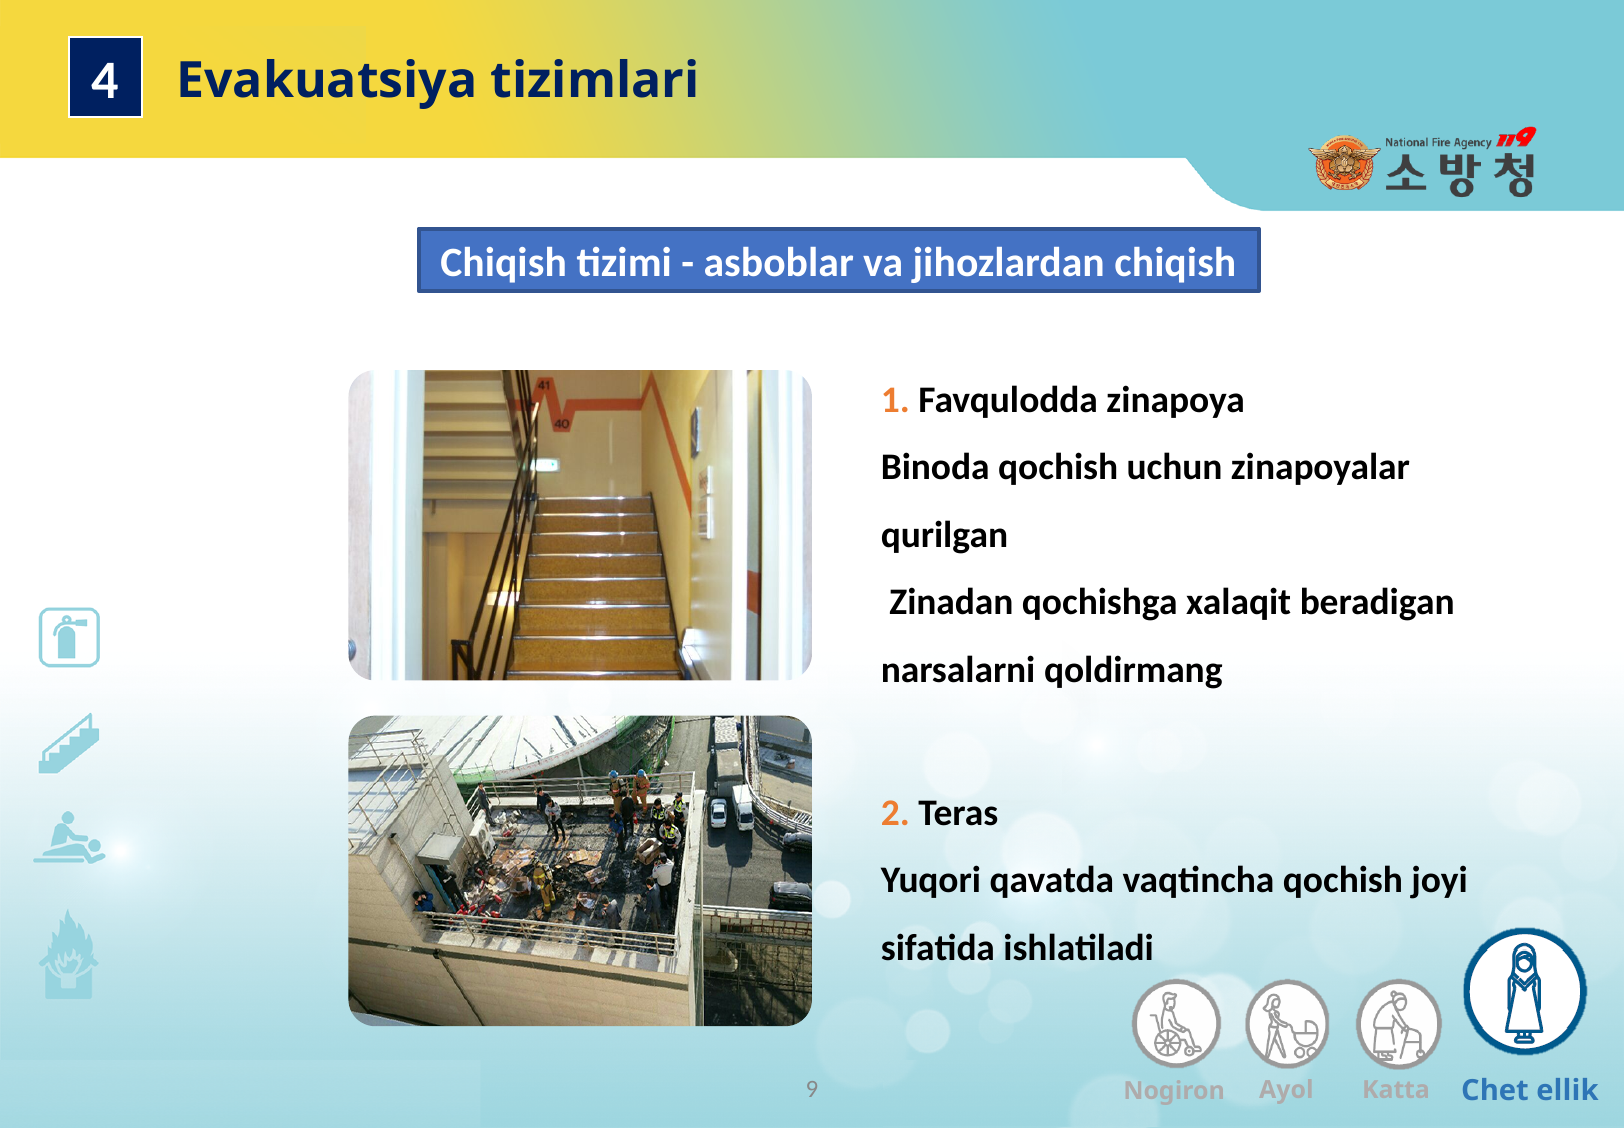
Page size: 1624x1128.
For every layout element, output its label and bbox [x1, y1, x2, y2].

picture [0, 0, 1624, 1128]
text_box [1109, 912, 1612, 1115]
